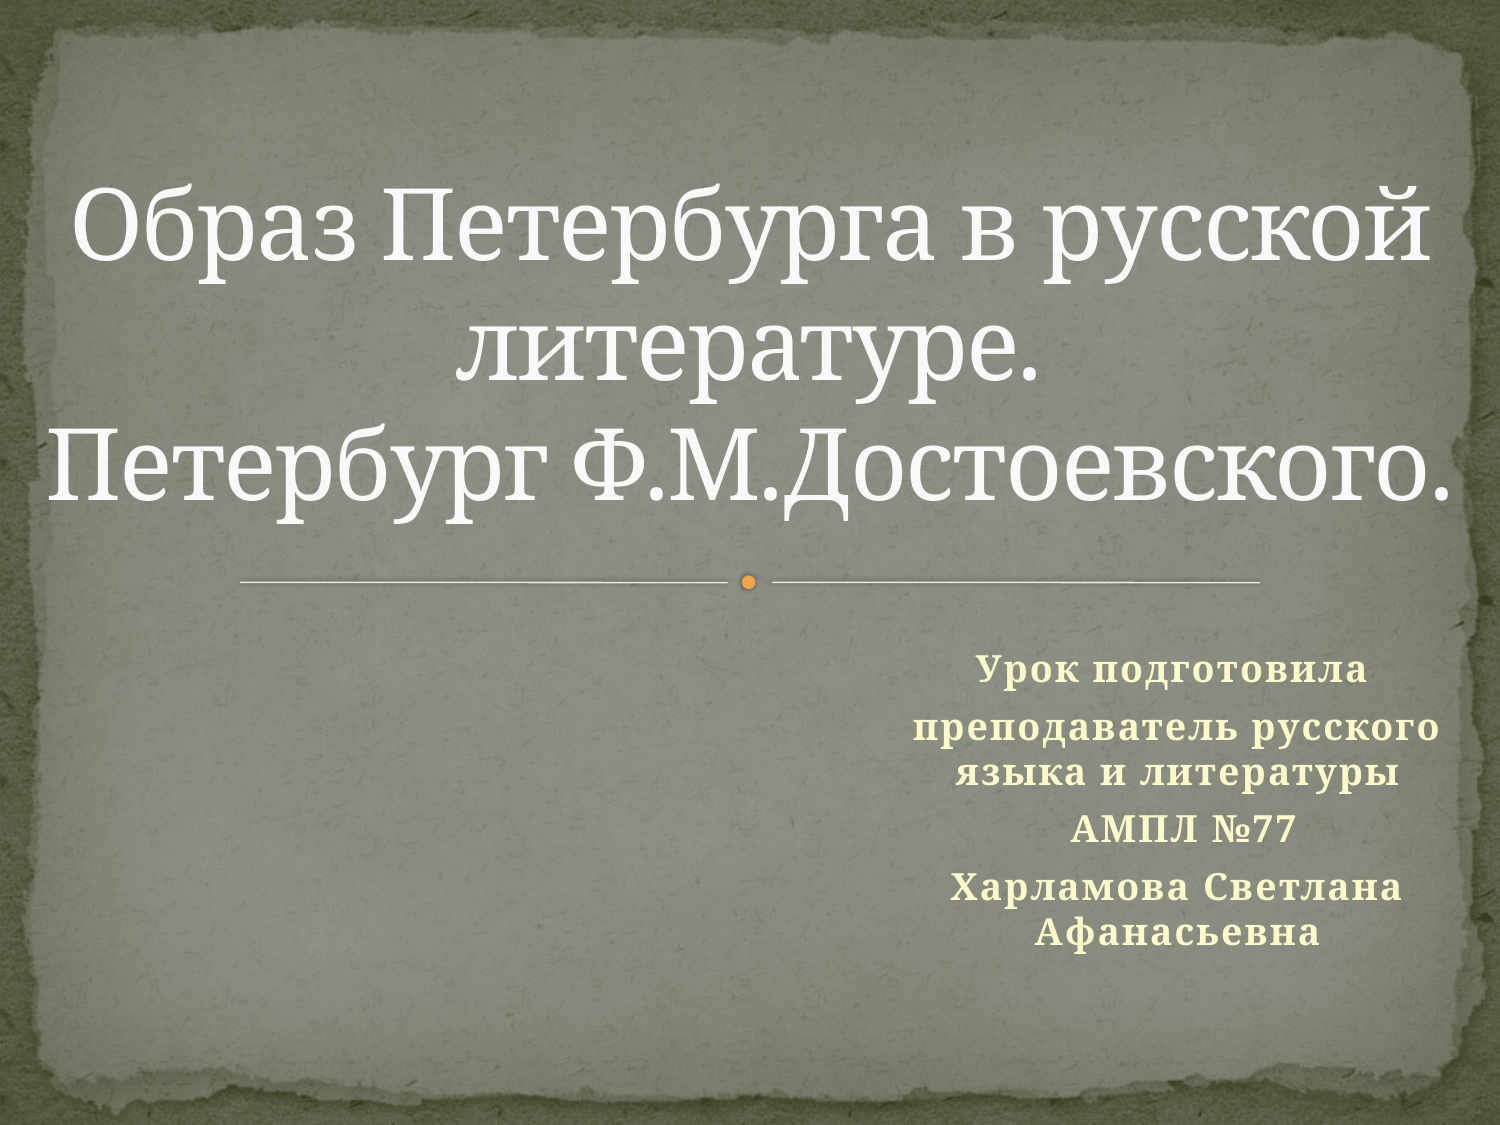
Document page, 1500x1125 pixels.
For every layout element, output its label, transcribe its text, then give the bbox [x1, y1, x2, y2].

subtitle Урок подготовила преподаватель русского языка и литературы АМПЛ №77 Харламова Светлана Афанасьевна [855, 637, 1500, 1125]
title Образ Петербурга в русской литературе. Петербург Ф.М.Достоевского. [0, 23, 1500, 528]
